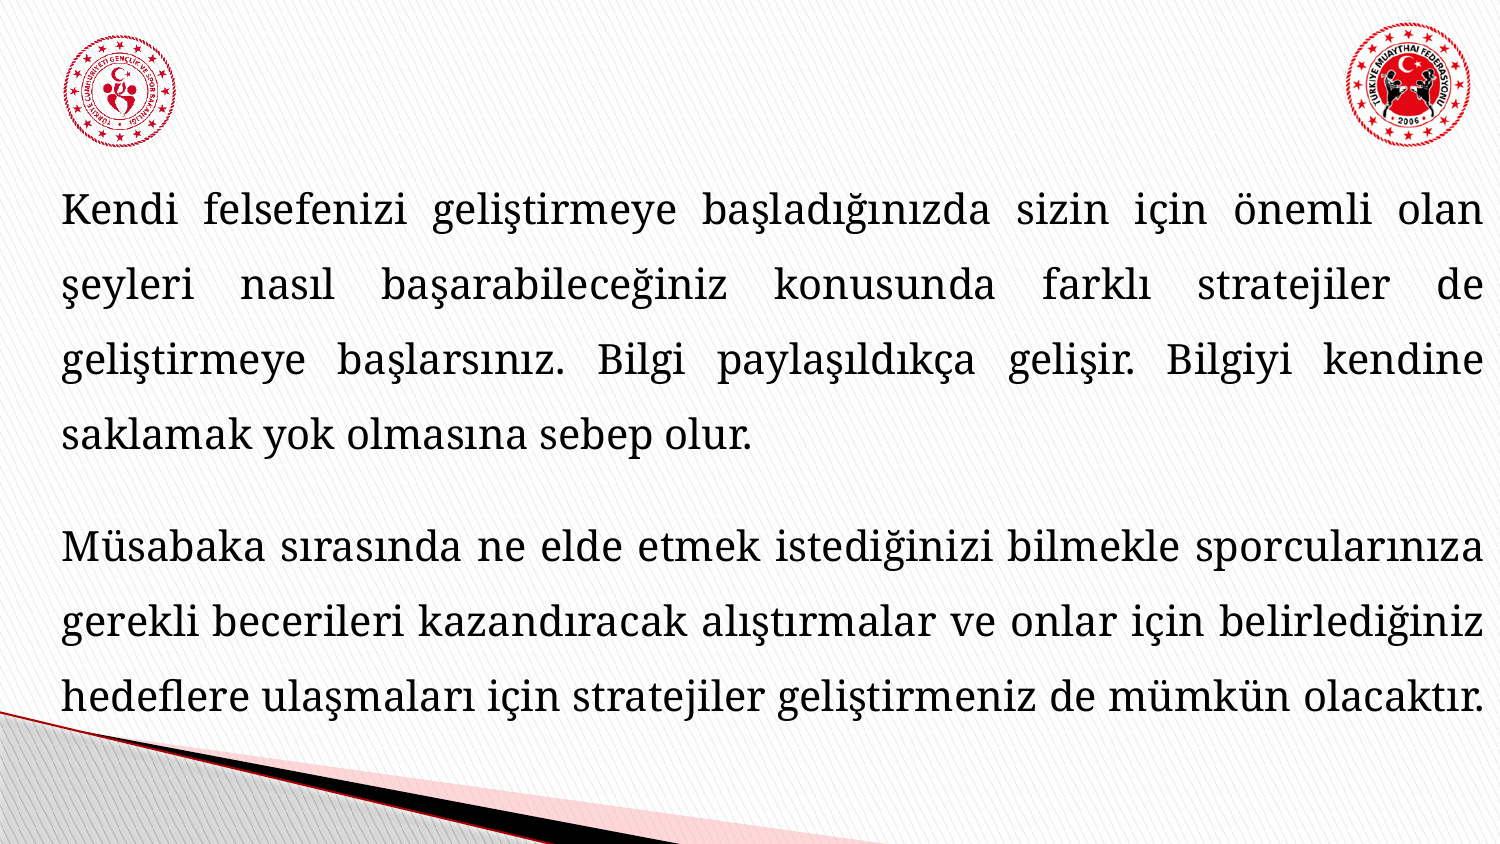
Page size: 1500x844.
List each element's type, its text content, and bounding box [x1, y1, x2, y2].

picture [52, 31, 188, 151]
text_box Kendi felsefenizi geliştirmeye başladığınızda sizin için önemli olan şeyleri nasıl başarabileceğiniz konusunda farklı stratejiler de geliştirmeye başlarsınız. Bilgi paylaşıldıkça gelişir. Bilgiyi kendine saklamak yok olmasına sebep olur. Müsabaka sırasında ne elde etmek istediğinizi bilmekle sporcularınıza gerekli becerileri kazandıracak alıştırmalar ve onlar için belirlediğiniz hedeflere ulaşmaları için stratejiler geliştirmeniz de mümkün olacaktır. [0, 150, 1500, 728]
picture [1340, 0, 1476, 169]
